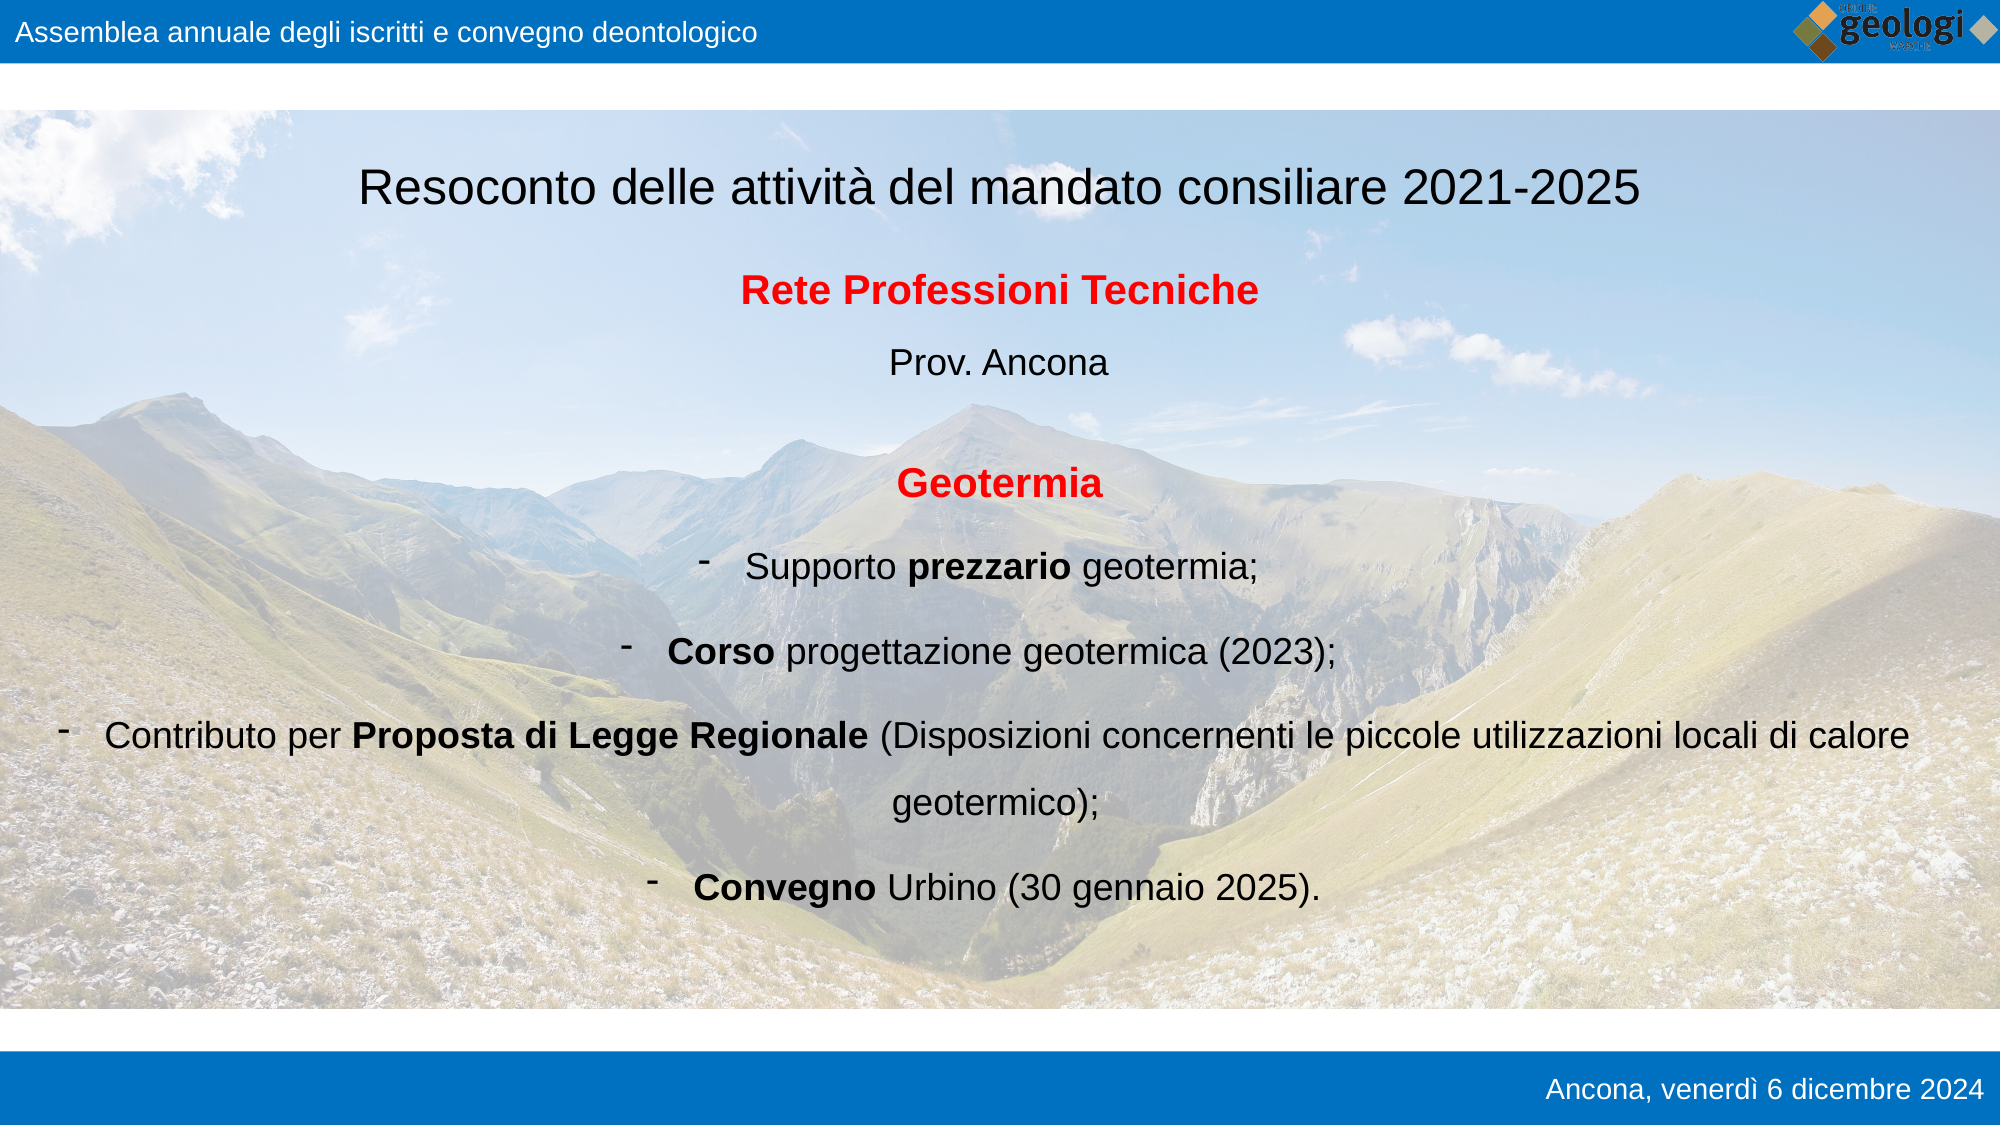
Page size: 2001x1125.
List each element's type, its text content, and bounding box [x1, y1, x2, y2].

text_box Assemblea annuale degli iscritti e convegno deontologico [0, 0, 2000, 65]
picture [1792, 0, 1999, 62]
text_box Ancona, venerdì 6 dicembre 2024 [0, 1050, 2000, 1125]
picture [0, 109, 2000, 1010]
